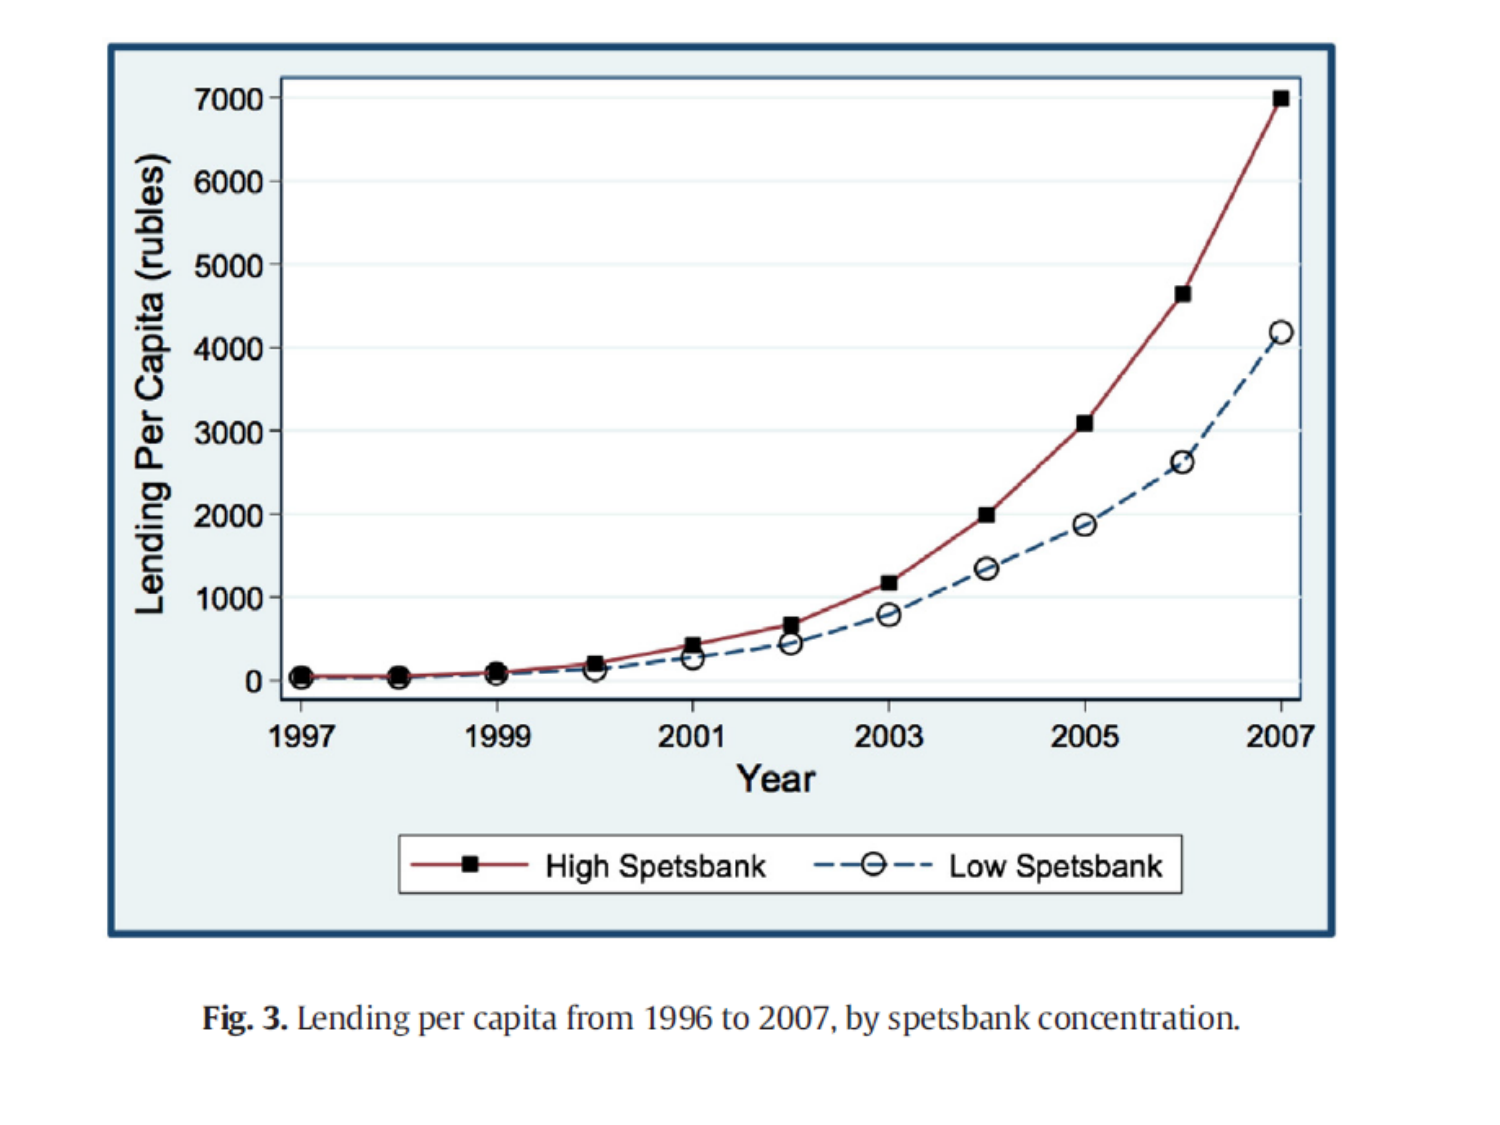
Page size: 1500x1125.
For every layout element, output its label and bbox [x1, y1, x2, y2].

picture [88, 36, 1359, 1047]
